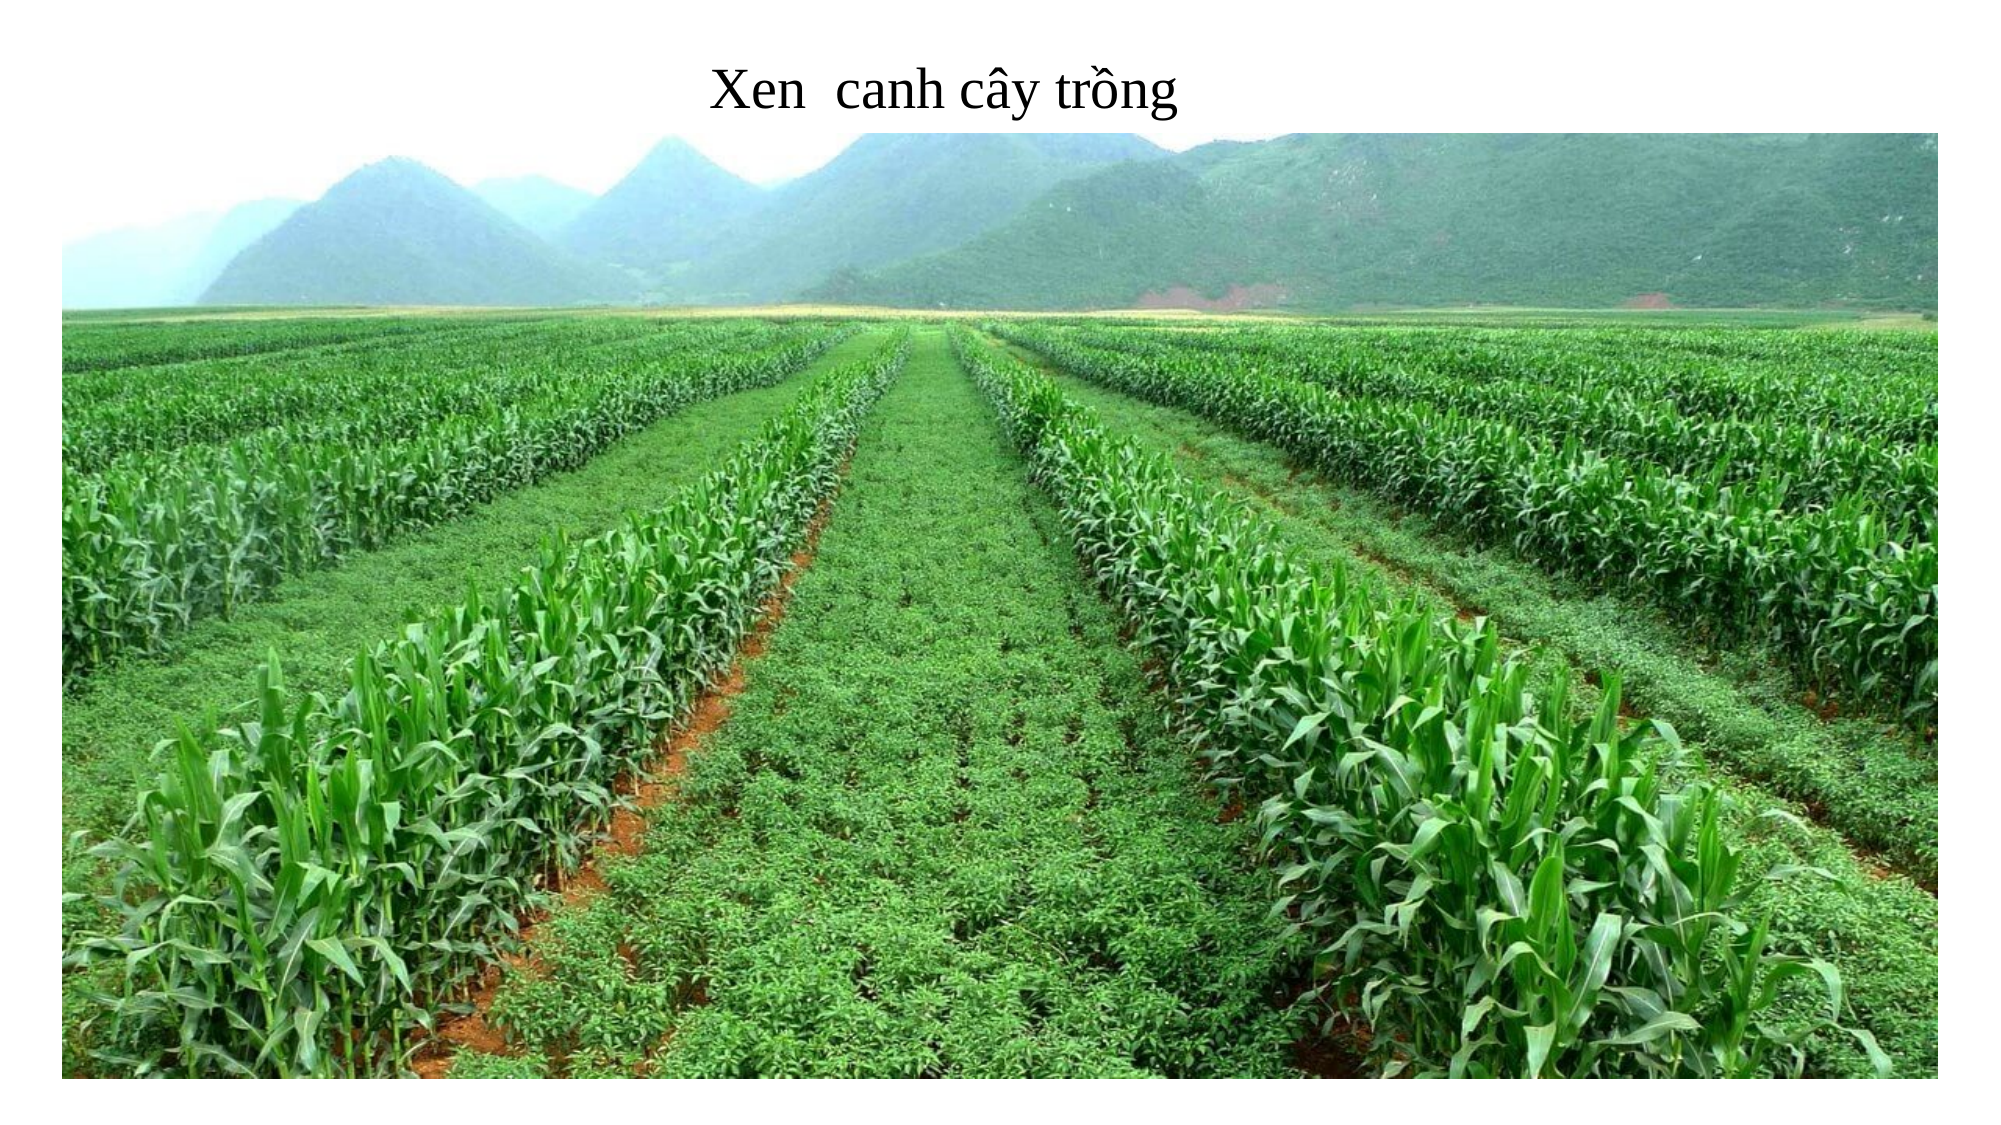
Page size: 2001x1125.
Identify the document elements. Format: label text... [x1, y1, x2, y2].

text_box Xen canh cây trồng [694, 42, 1551, 128]
picture [62, 133, 1938, 1079]
